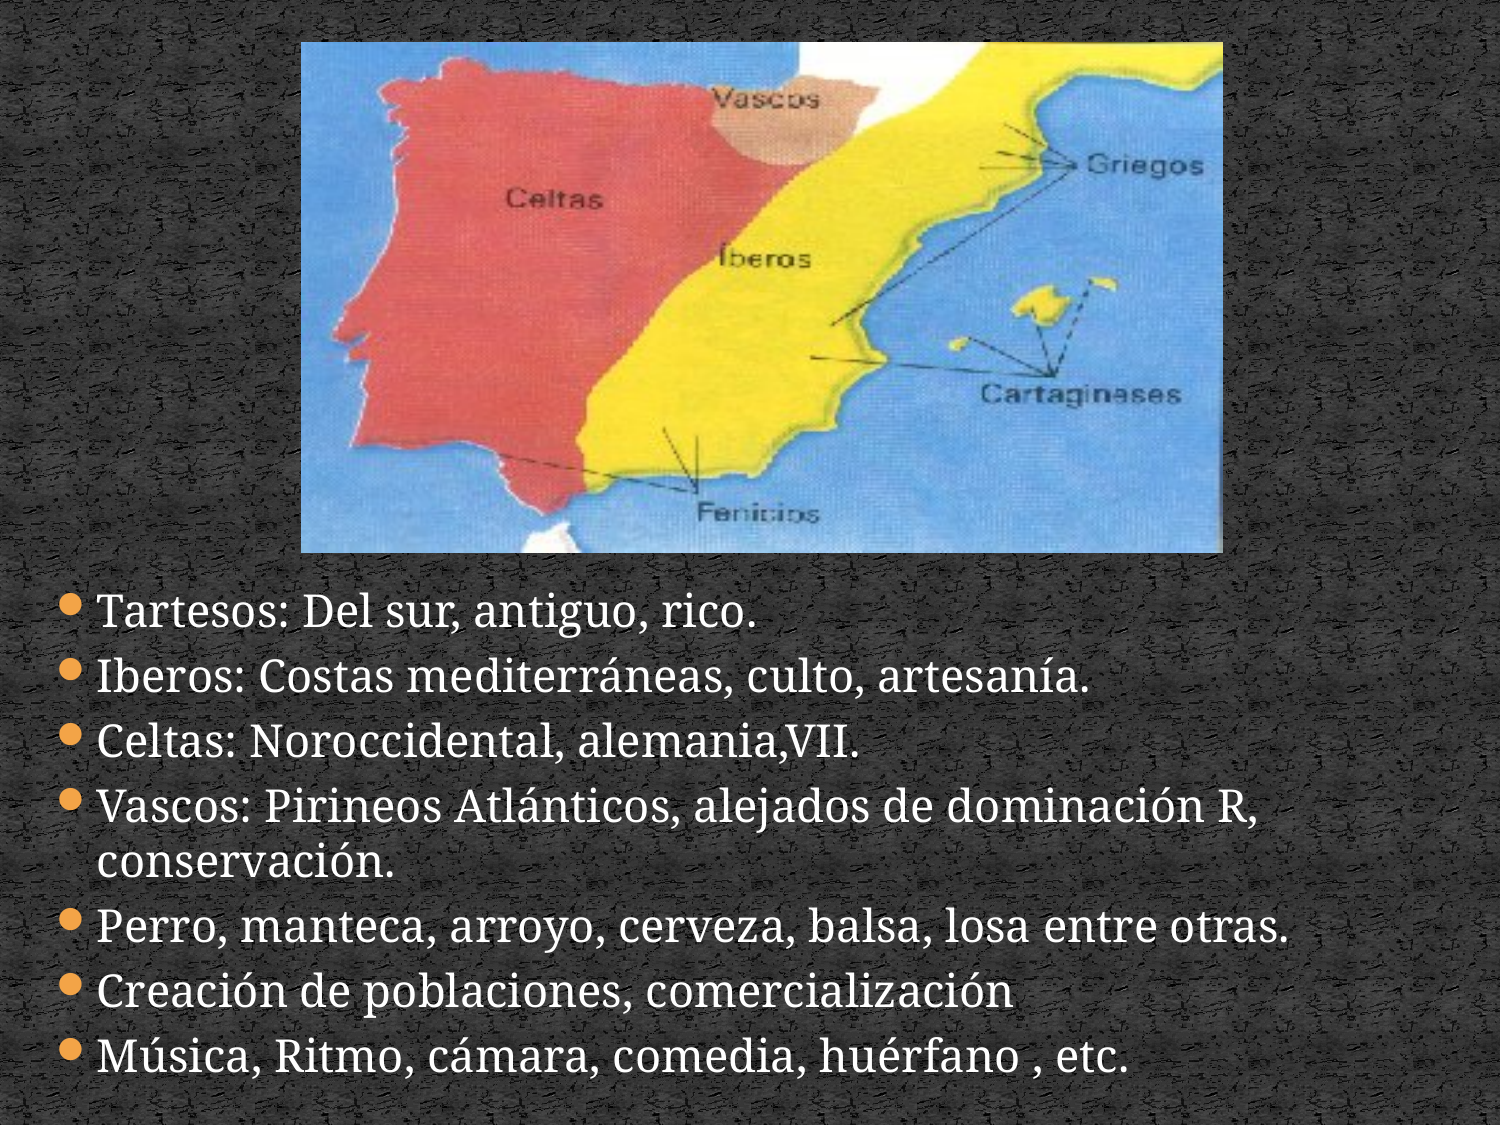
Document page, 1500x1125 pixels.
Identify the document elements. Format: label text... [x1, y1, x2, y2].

picture [301, 42, 1223, 553]
list Tartesos: Del sur, antiguo, rico. Iberos: Costas mediterráneas, culto, artesanía. Celtas: Noroccidental, alemania,VII. Vascos: Pirineos Atlánticos, alejados de dominación R, conservación. Perro, manteca, arroyo, cerveza, balsa, losa entre otras. Creación de poblaciones, comercialización Música, Ritmo, cámara, comedia, huérfano , etc. [41, 574, 1471, 1090]
